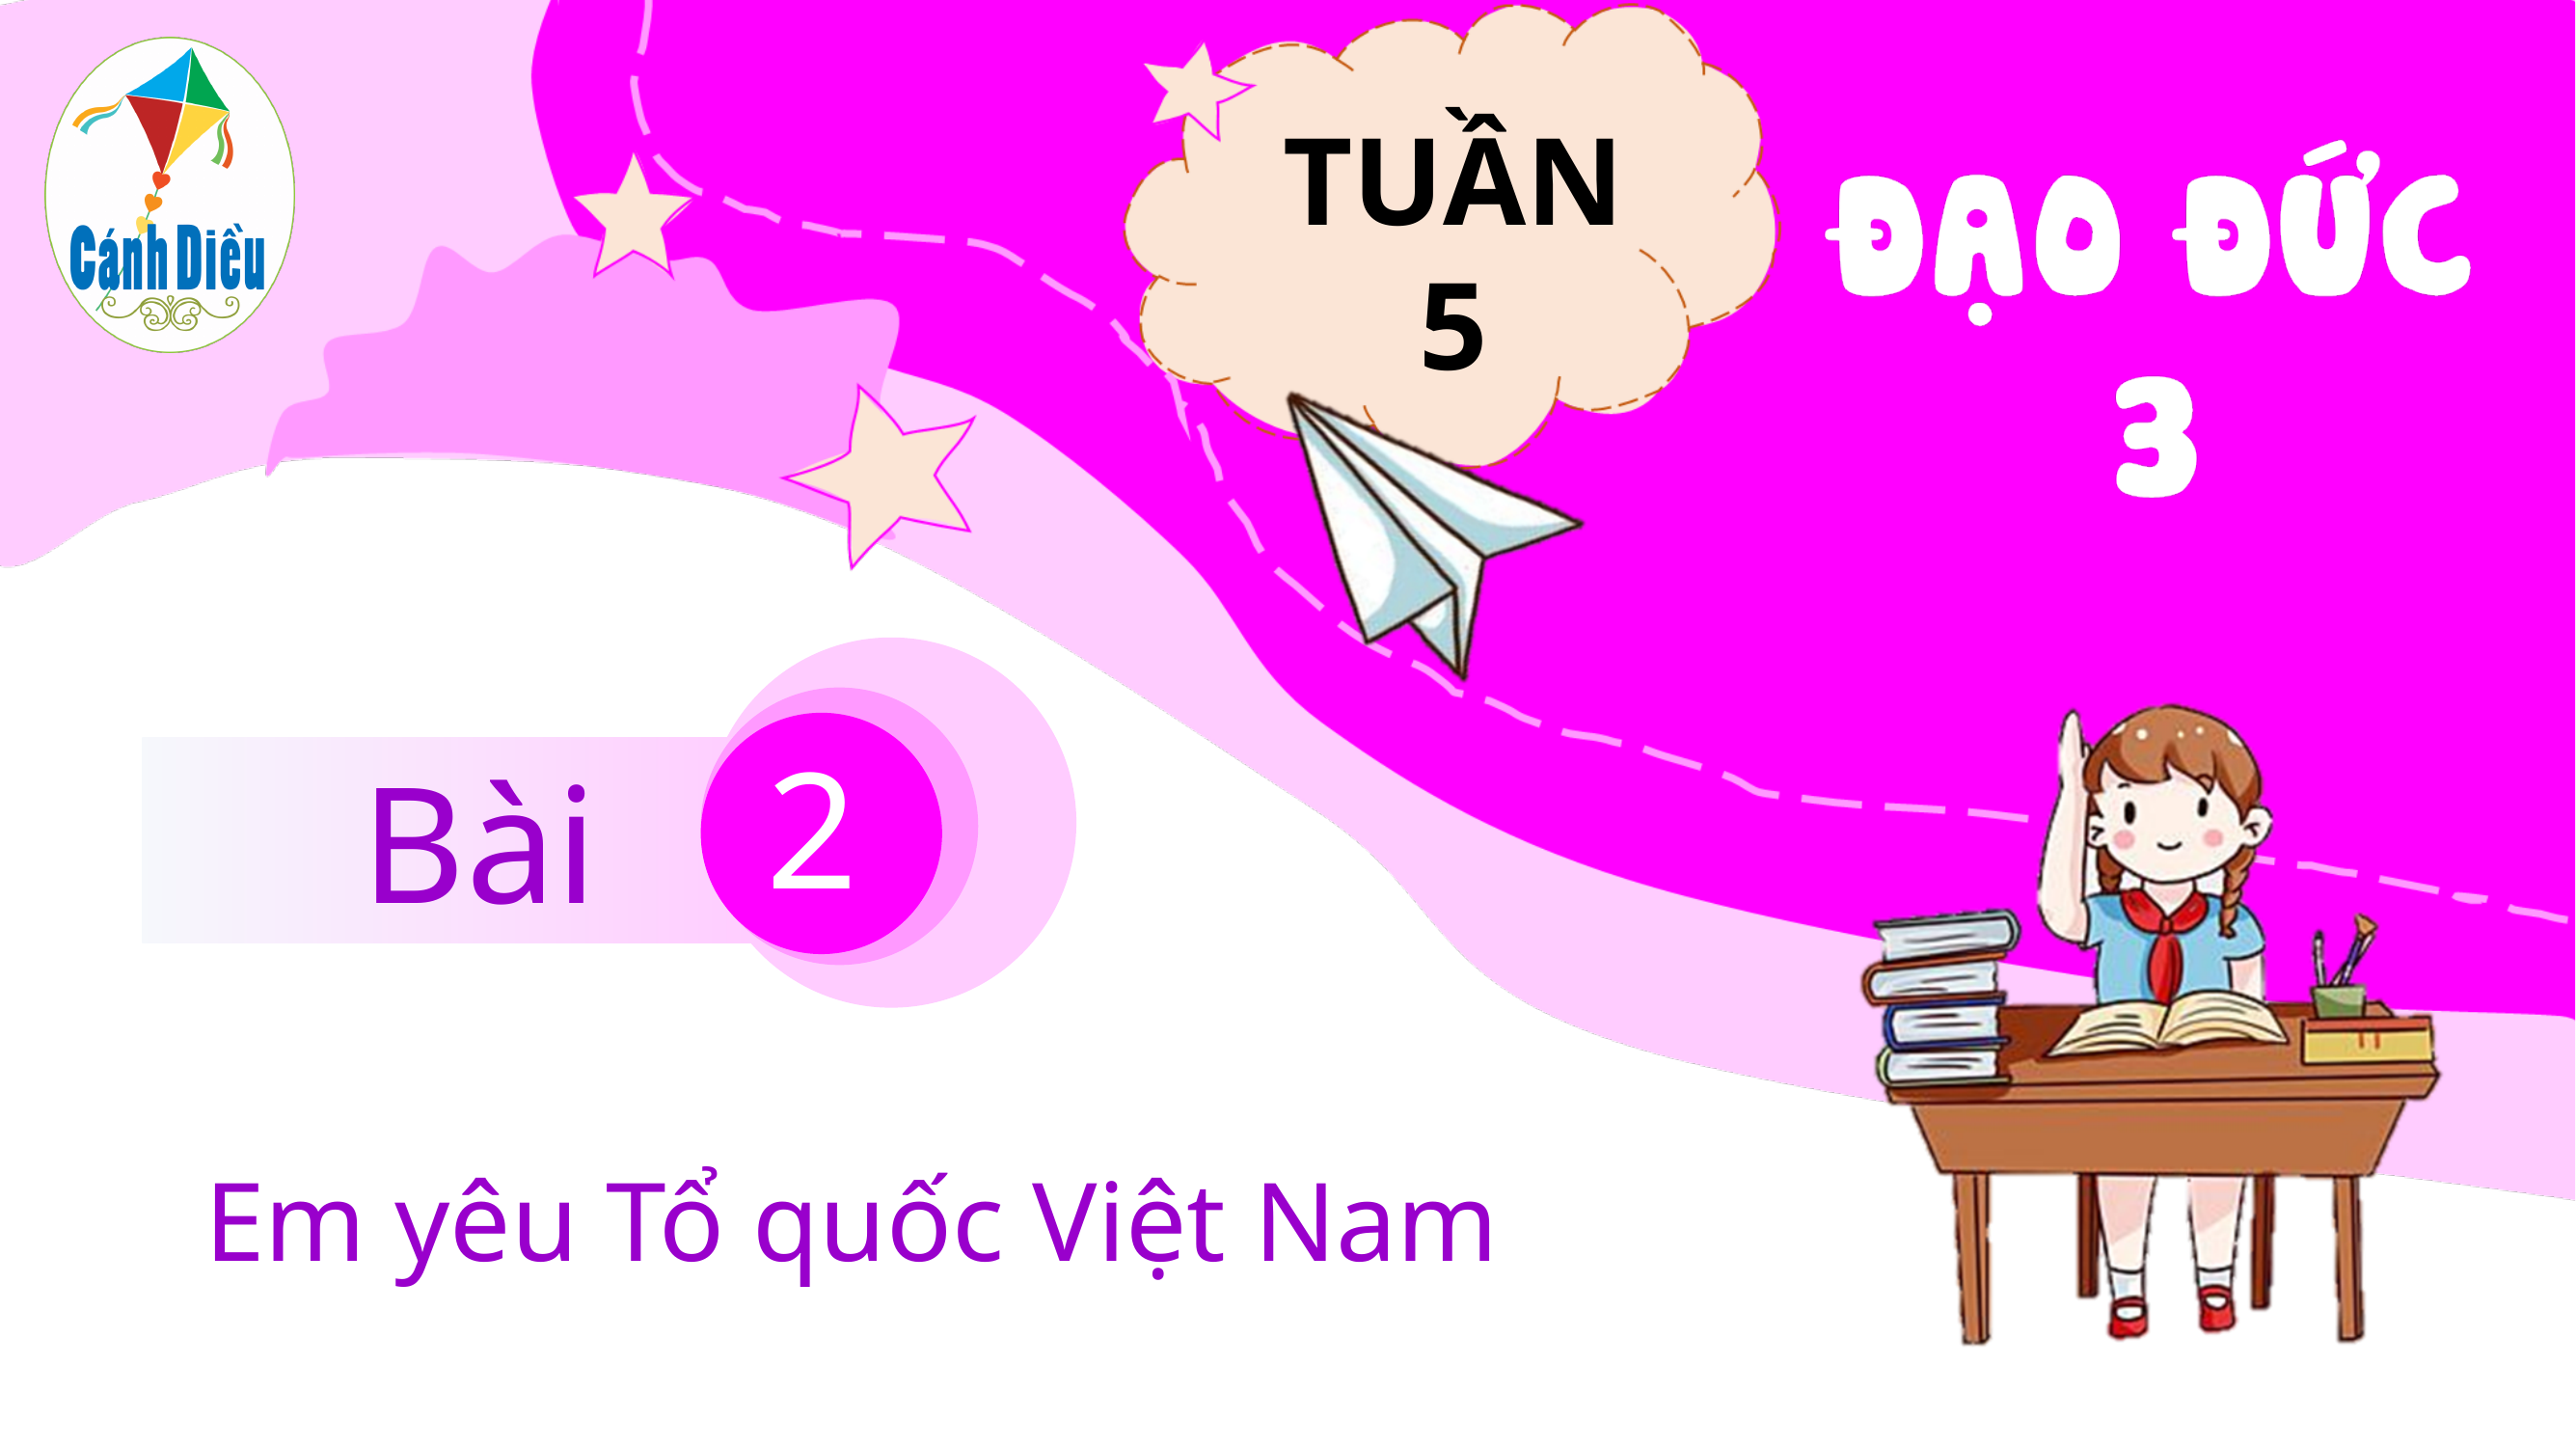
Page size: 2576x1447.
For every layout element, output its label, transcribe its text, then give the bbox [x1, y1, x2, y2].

picture [0, 0, 2575, 1447]
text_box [142, 637, 1077, 1008]
text_box Em yêu Tổ quốc Việt Nam [190, 1145, 1668, 1291]
text_box TUẦN 5 [1263, 96, 1644, 401]
